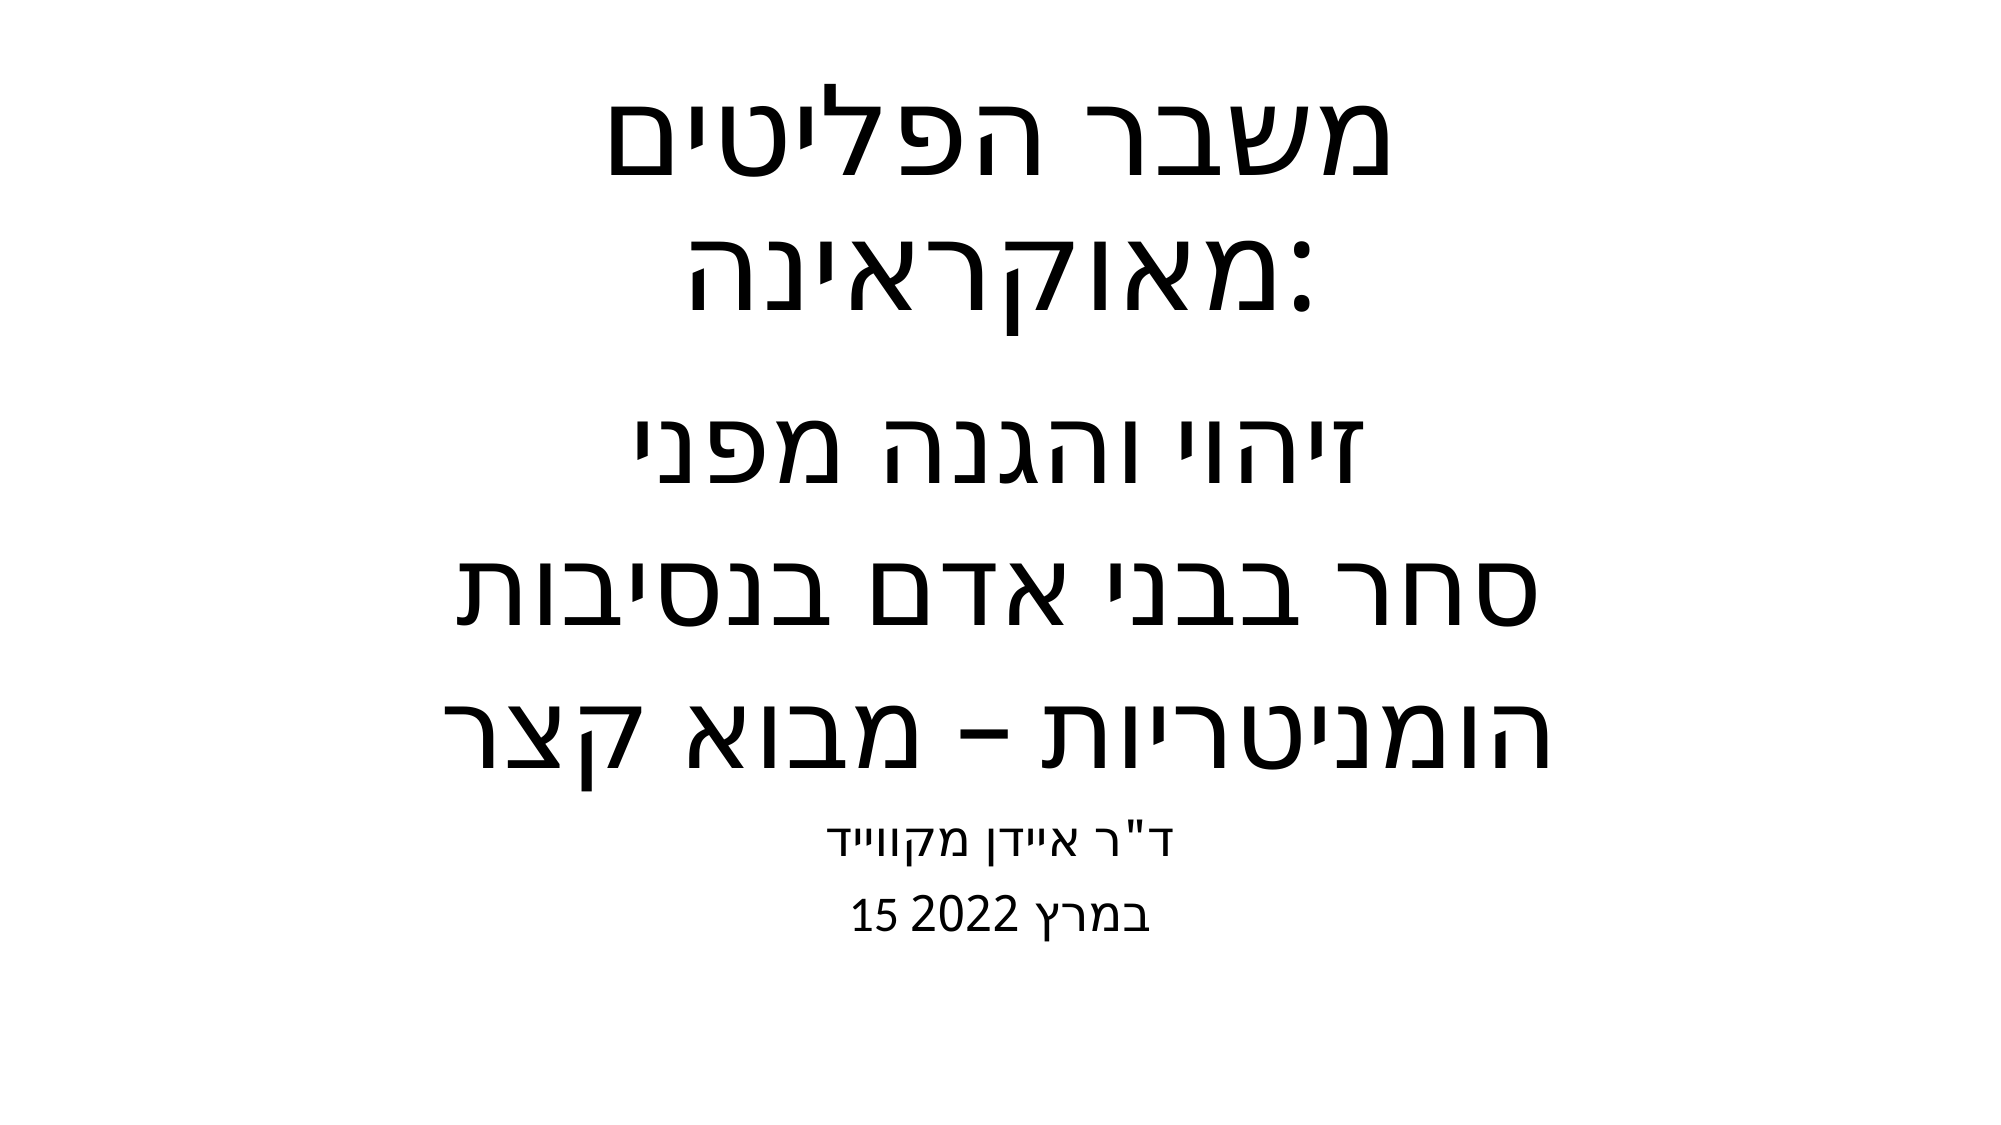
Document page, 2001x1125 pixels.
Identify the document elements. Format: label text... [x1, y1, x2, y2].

subtitle זיהוי והגנה מפני סחר בבני אדם בנסיבות הומניטריות – מבוא קצר ד"ר איידן מקווייד 15 במרץ 2022 [249, 378, 1750, 1007]
title משבר הפליטים מאוקראינה: [249, 184, 1750, 346]
